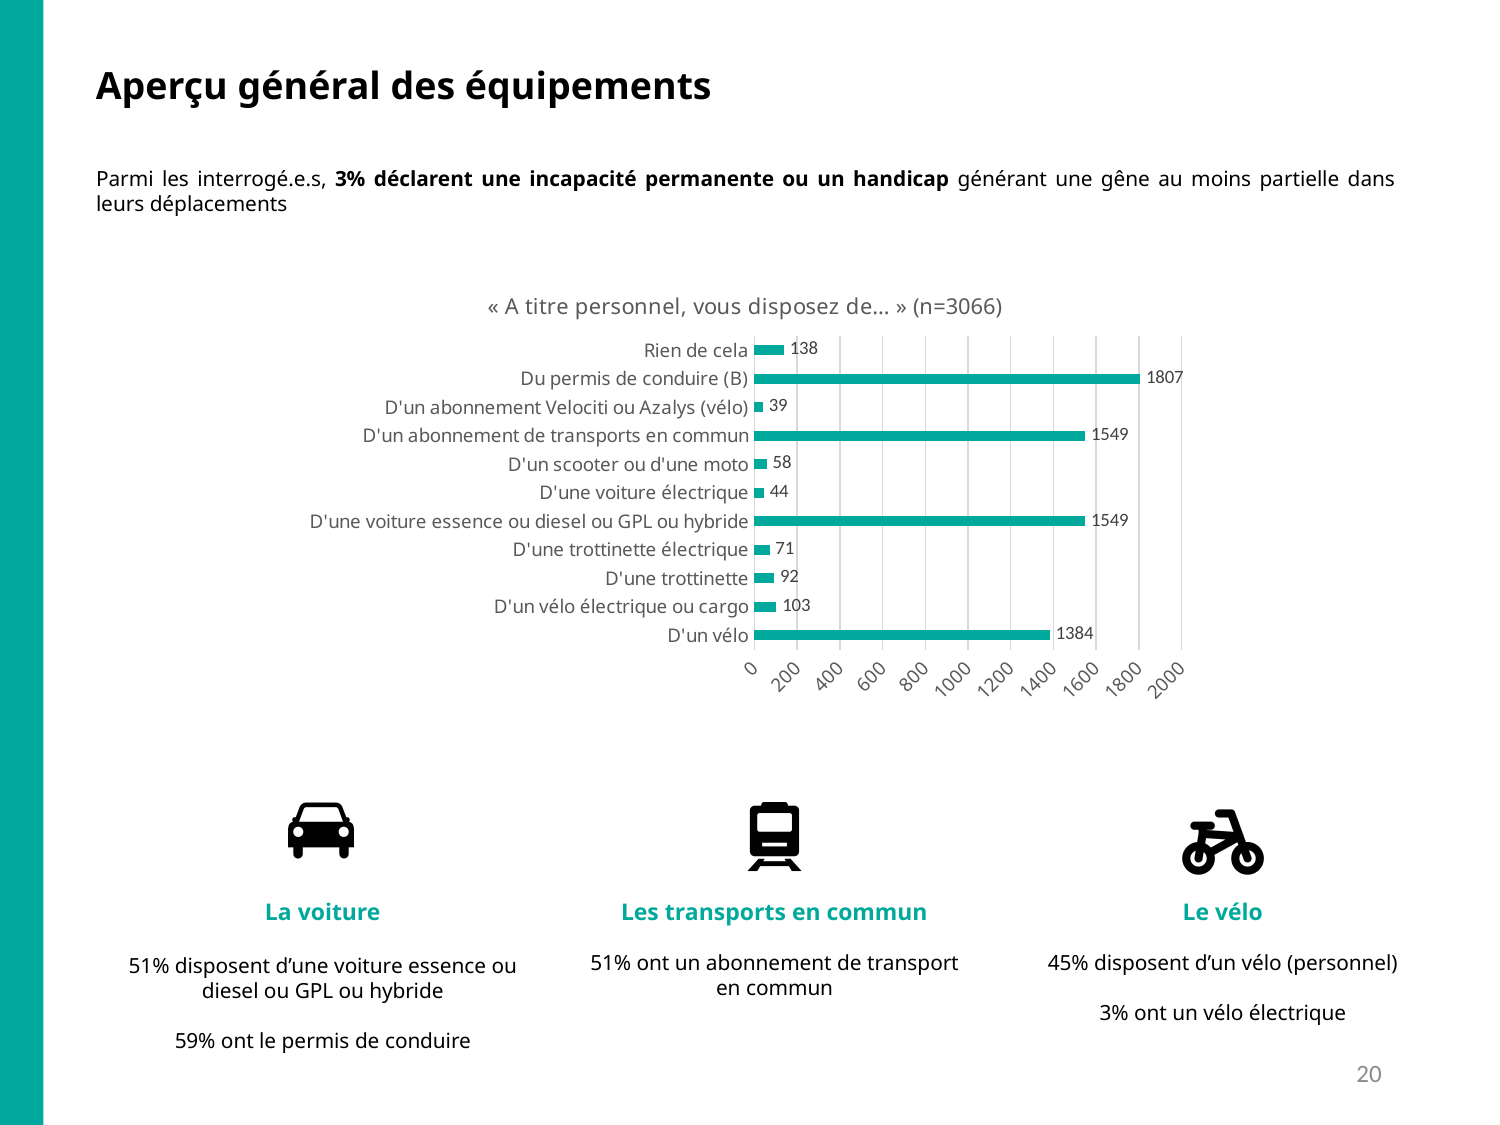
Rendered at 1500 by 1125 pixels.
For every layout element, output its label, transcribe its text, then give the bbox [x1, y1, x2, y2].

picture [1174, 793, 1272, 891]
picture [734, 797, 814, 876]
text_box Les transports en commun 51% ont un abonnement de transport en commun [561, 890, 988, 1008]
text_box Le vélo 45% disposent d’un vélo (personnel) 3% ont un vélo électrique [1013, 890, 1433, 1033]
text_box Aperçu général des équipements [81, 54, 1467, 115]
text_box [0, 0, 44, 1125]
slide_number 20 [1059, 1042, 1397, 1103]
text_box Parmi les interrogé.e.s, 3% déclarent une incapacité permanente ou un handicap générant une gêne au moins partielle dans leurs déplacements [81, 158, 1410, 224]
picture [288, 797, 354, 864]
chart [281, 267, 1210, 715]
text_box La voiture 51% disposent d’une voiture essence ou diesel ou GPL ou hybride 59% ont le permis de conduire [110, 890, 536, 1060]
